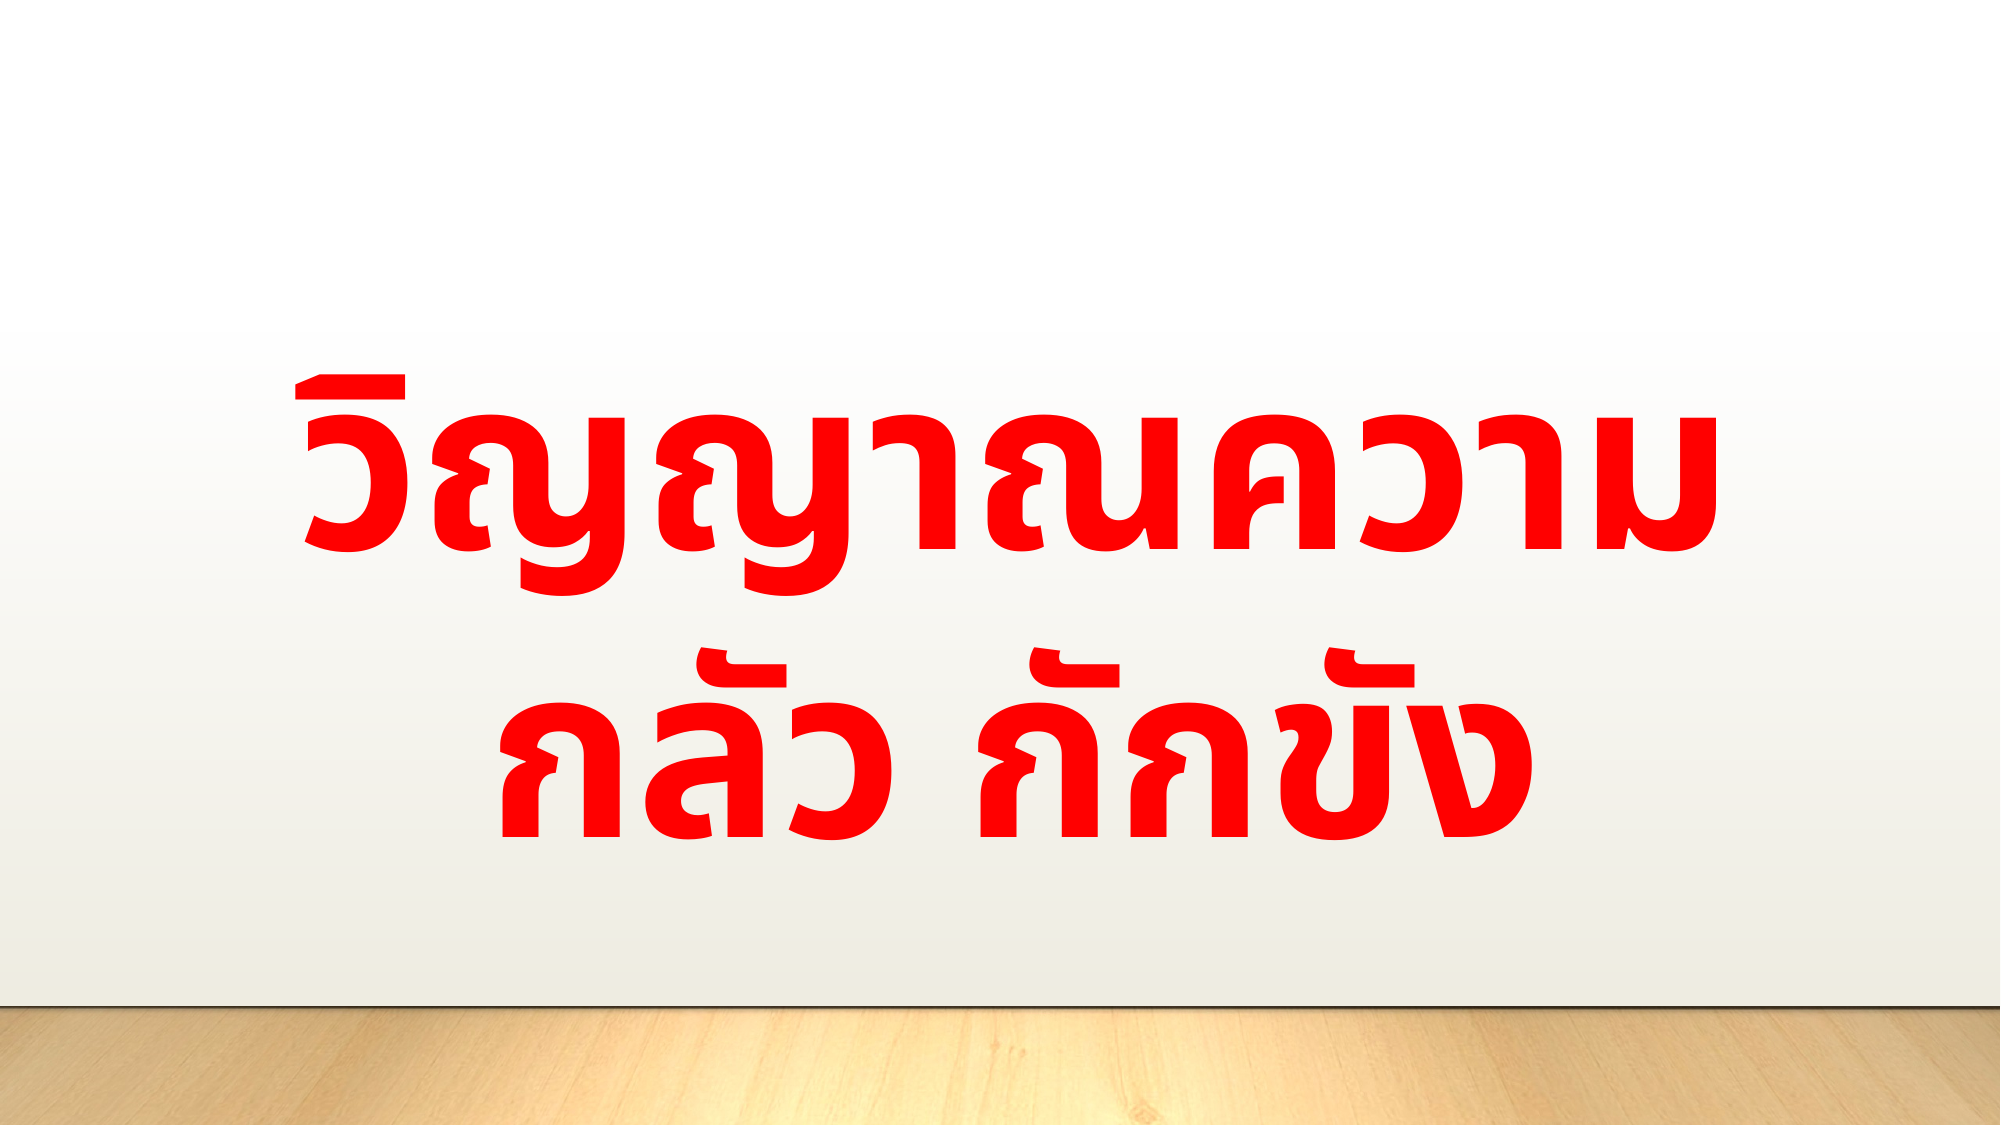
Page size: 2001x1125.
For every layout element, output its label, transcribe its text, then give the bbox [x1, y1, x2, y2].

picture [0, 1006, 2000, 1125]
text_box วิญญาณความกลัว กักขัง [250, 302, 1780, 893]
